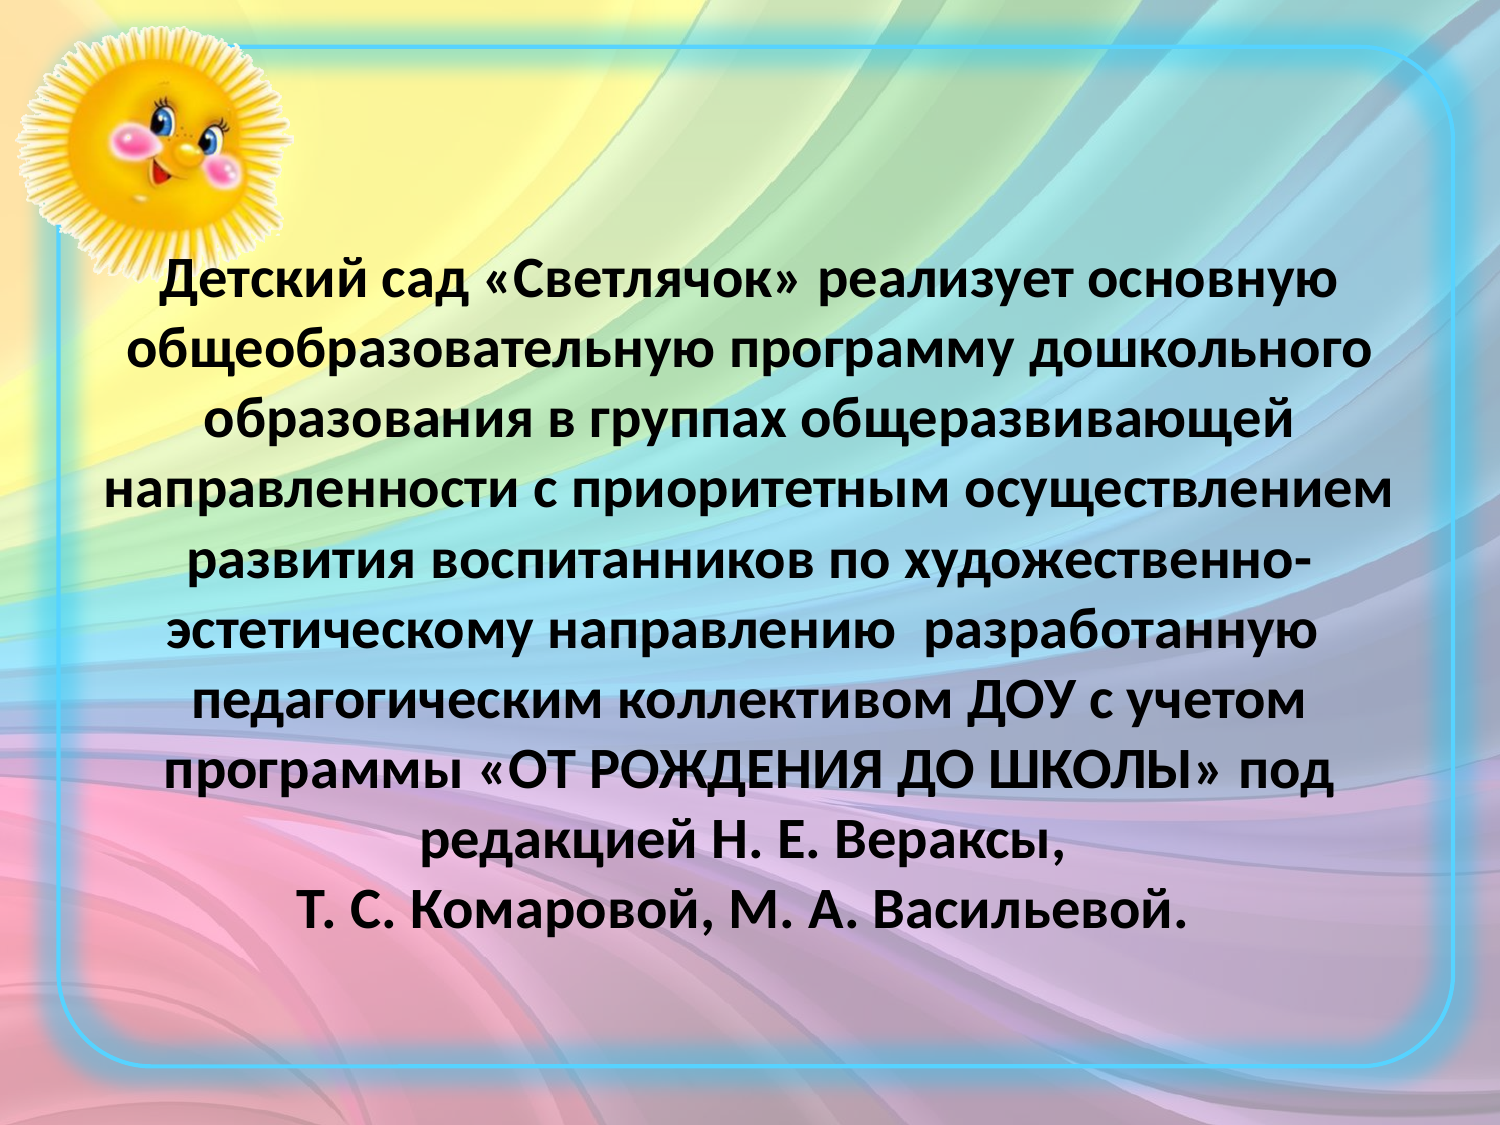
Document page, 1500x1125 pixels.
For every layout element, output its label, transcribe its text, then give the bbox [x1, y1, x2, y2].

picture [11, 11, 340, 340]
title Детский сад «Светлячок» реализует основную общеобразовательную программу дошкольного образования в группах общеразвивающей направленности с приоритетным осуществлением развития воспитанников по художественно-эстетическому направлению разработанную педагогическим коллективом ДОУ с учетом программы «ОТ РОЖДЕНИЯ ДО ШКОЛЫ» под редакцией Н. Е. Вераксы, Т. С. Комаровой, М. А. Васильевой. [75, 90, 1425, 1035]
